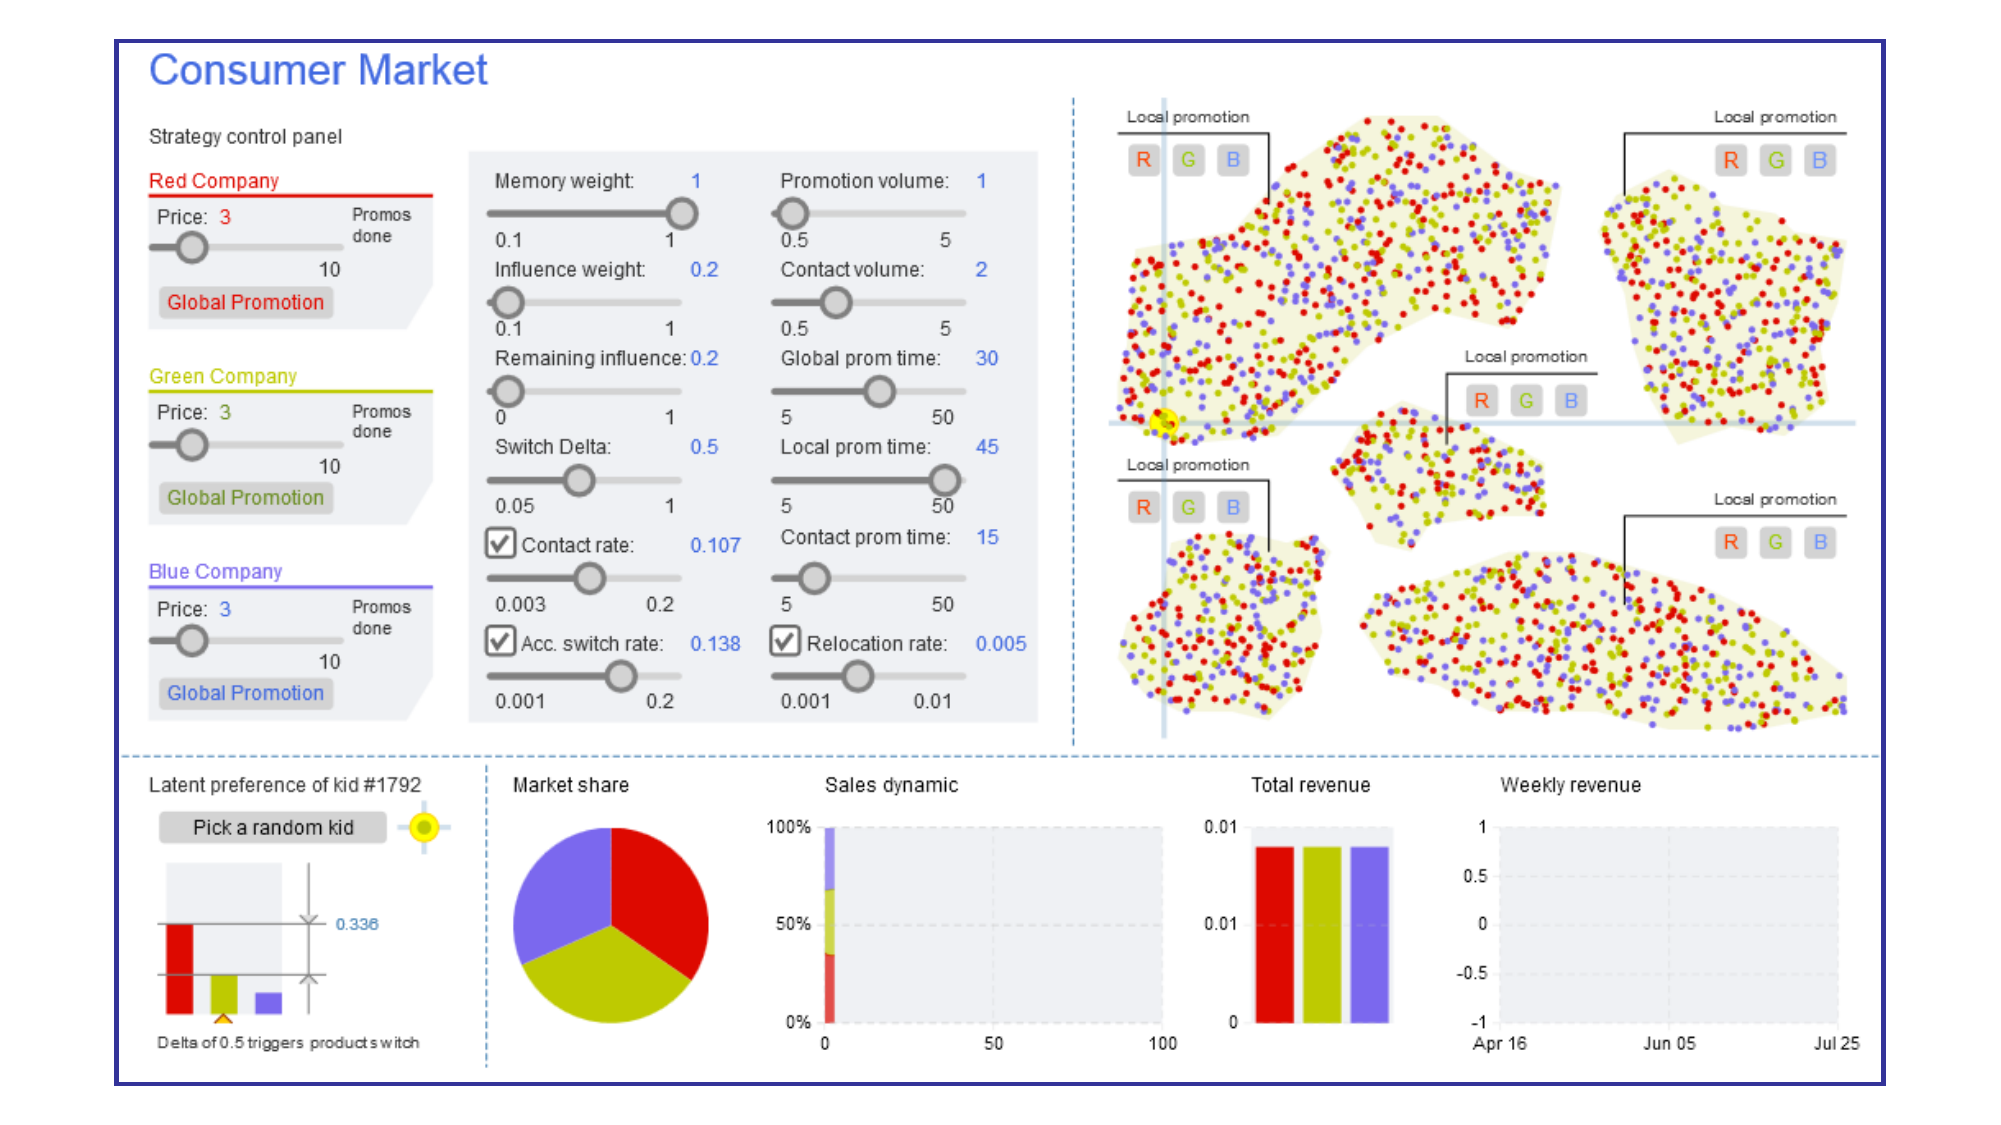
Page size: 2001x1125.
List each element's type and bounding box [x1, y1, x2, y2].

list [118, 42, 1882, 1082]
